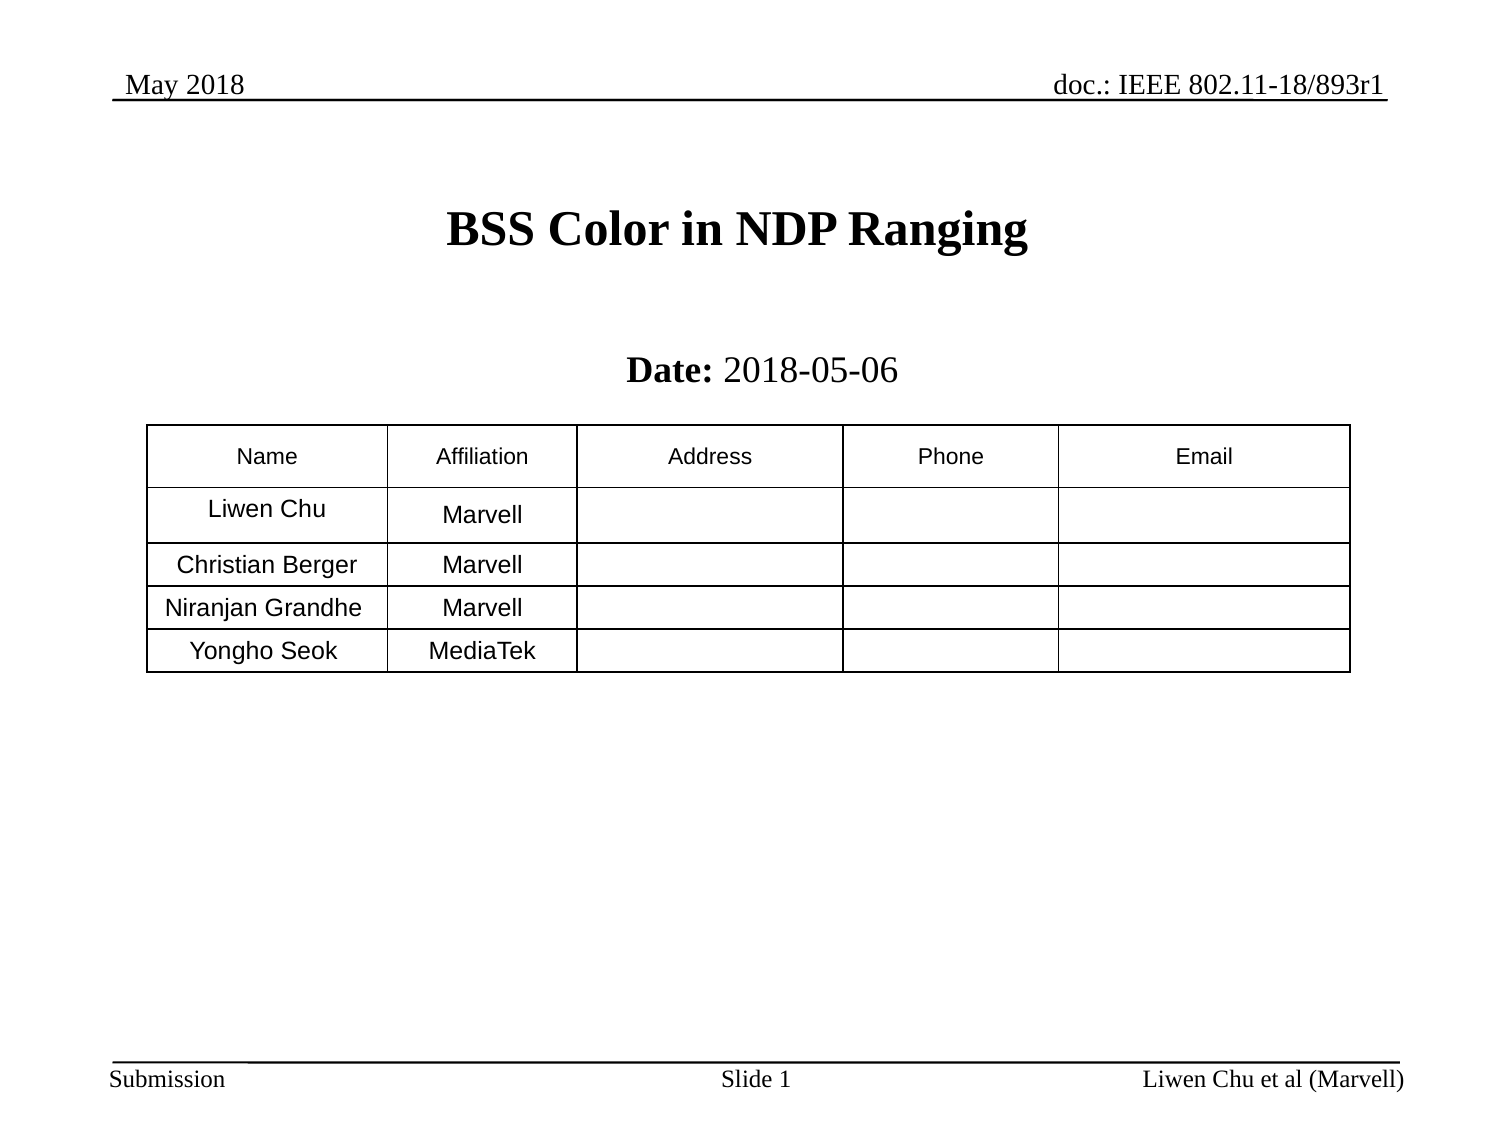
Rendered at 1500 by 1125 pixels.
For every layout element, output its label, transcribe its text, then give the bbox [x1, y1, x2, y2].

title BSS Color in NDP Ranging [37, 137, 1438, 313]
table_header Address [578, 426, 842, 487]
table_cell [844, 488, 1058, 542]
table_cell [1059, 630, 1349, 671]
footer Liwen Chu et al (Marvell) [1134, 1062, 1405, 1093]
table_cell MediaTek [388, 630, 576, 671]
slide_number Slide 1 [712, 1062, 800, 1093]
list Date: 2018-05-06 [437, 337, 1088, 401]
table_cell Liwen Chu [148, 488, 387, 542]
table_cell [578, 587, 842, 628]
table_cell [578, 544, 842, 585]
table_cell [1059, 488, 1349, 542]
table_cell [844, 544, 1058, 585]
table_cell [844, 630, 1058, 671]
table_header Name [148, 426, 387, 487]
table_cell [1059, 587, 1349, 628]
table_header Affiliation [388, 426, 576, 487]
text_box [87, 412, 1350, 500]
table_cell [844, 587, 1058, 628]
table_cell Yongho Seok [148, 630, 387, 671]
table_cell Marvell [388, 587, 576, 628]
table_cell Christian Berger [148, 544, 387, 585]
table_cell Marvell [388, 544, 576, 585]
table_header Phone [844, 426, 1058, 487]
table_cell Niranjan Grandhe [148, 587, 387, 628]
table_cell [1059, 544, 1349, 585]
table_cell Marvell [388, 488, 576, 542]
table_header Email [1059, 426, 1349, 487]
table_cell [578, 488, 842, 542]
table_cell [578, 630, 842, 671]
